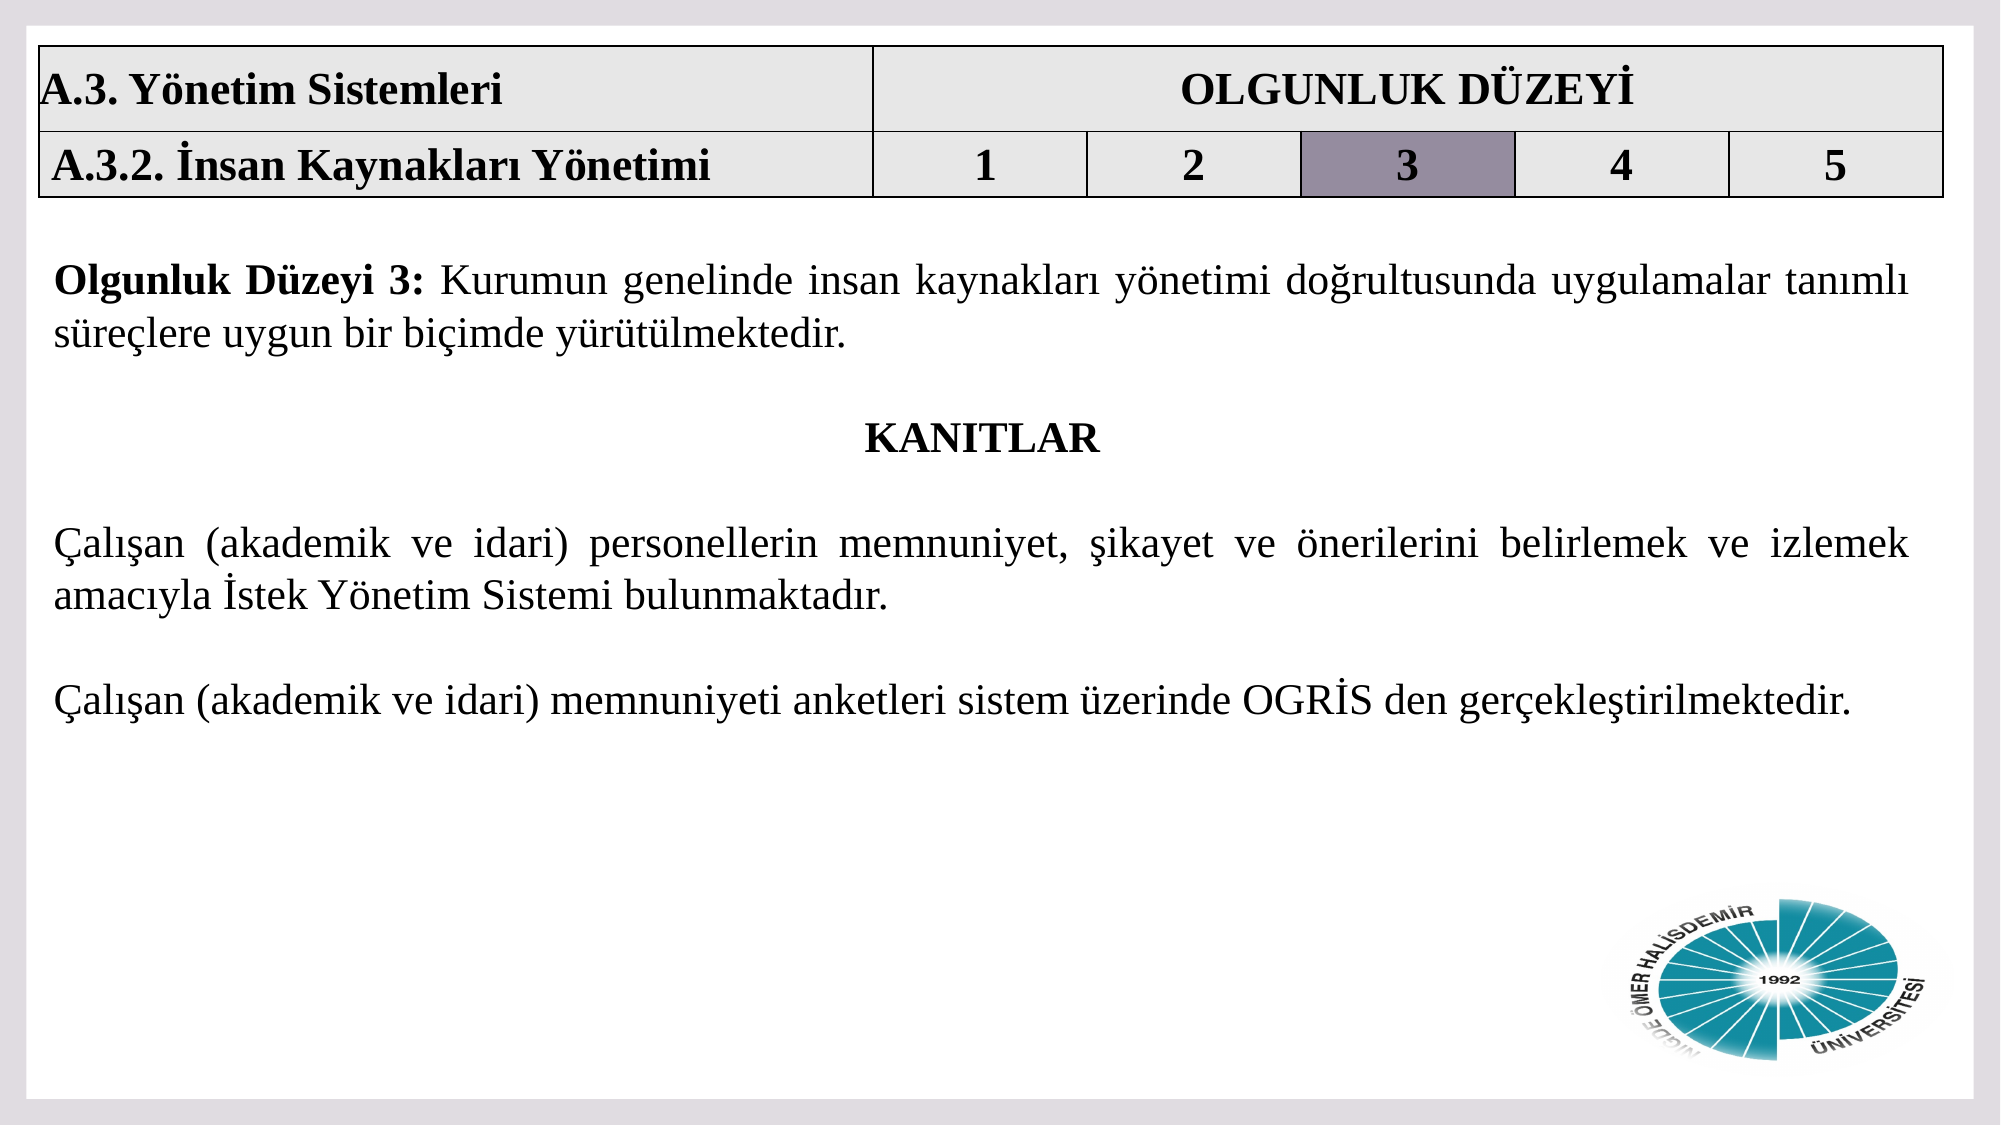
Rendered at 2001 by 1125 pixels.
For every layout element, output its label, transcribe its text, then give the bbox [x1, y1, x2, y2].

table_cell 4 [1516, 132, 1728, 196]
text_box Olgunluk Düzeyi 3: Kurumun genelinde insan kaynakları yönetimi doğrultusunda uygulamalar tanımlı süreçlere uygun bir biçimde yürütülmektedir. KANITLAR Çalışan (akademik ve idari) personellerin memnuniyet, şikayet ve önerilerini belirlemek ve izlemek amacıyla İstek Yönetim Sistemi bulunmaktadır. Çalışan (akademik ve idari) memnuniyeti anketleri sistem üzerinde OGRİS den gerçekleştirilmektedir. [38, 243, 1926, 784]
picture [1595, 880, 1960, 1079]
table_cell 5 [1730, 132, 1942, 196]
table_cell 3 [1302, 132, 1514, 196]
table_cell 1 [874, 132, 1086, 196]
table_cell 2 [1088, 132, 1300, 196]
table_header A.3. Yönetim Sistemleri [40, 47, 872, 131]
table_cell A.3.2. İnsan Kaynakları Yönetimi [40, 132, 872, 196]
table_header OLGUNLUK DÜZEYİ [874, 47, 1942, 131]
